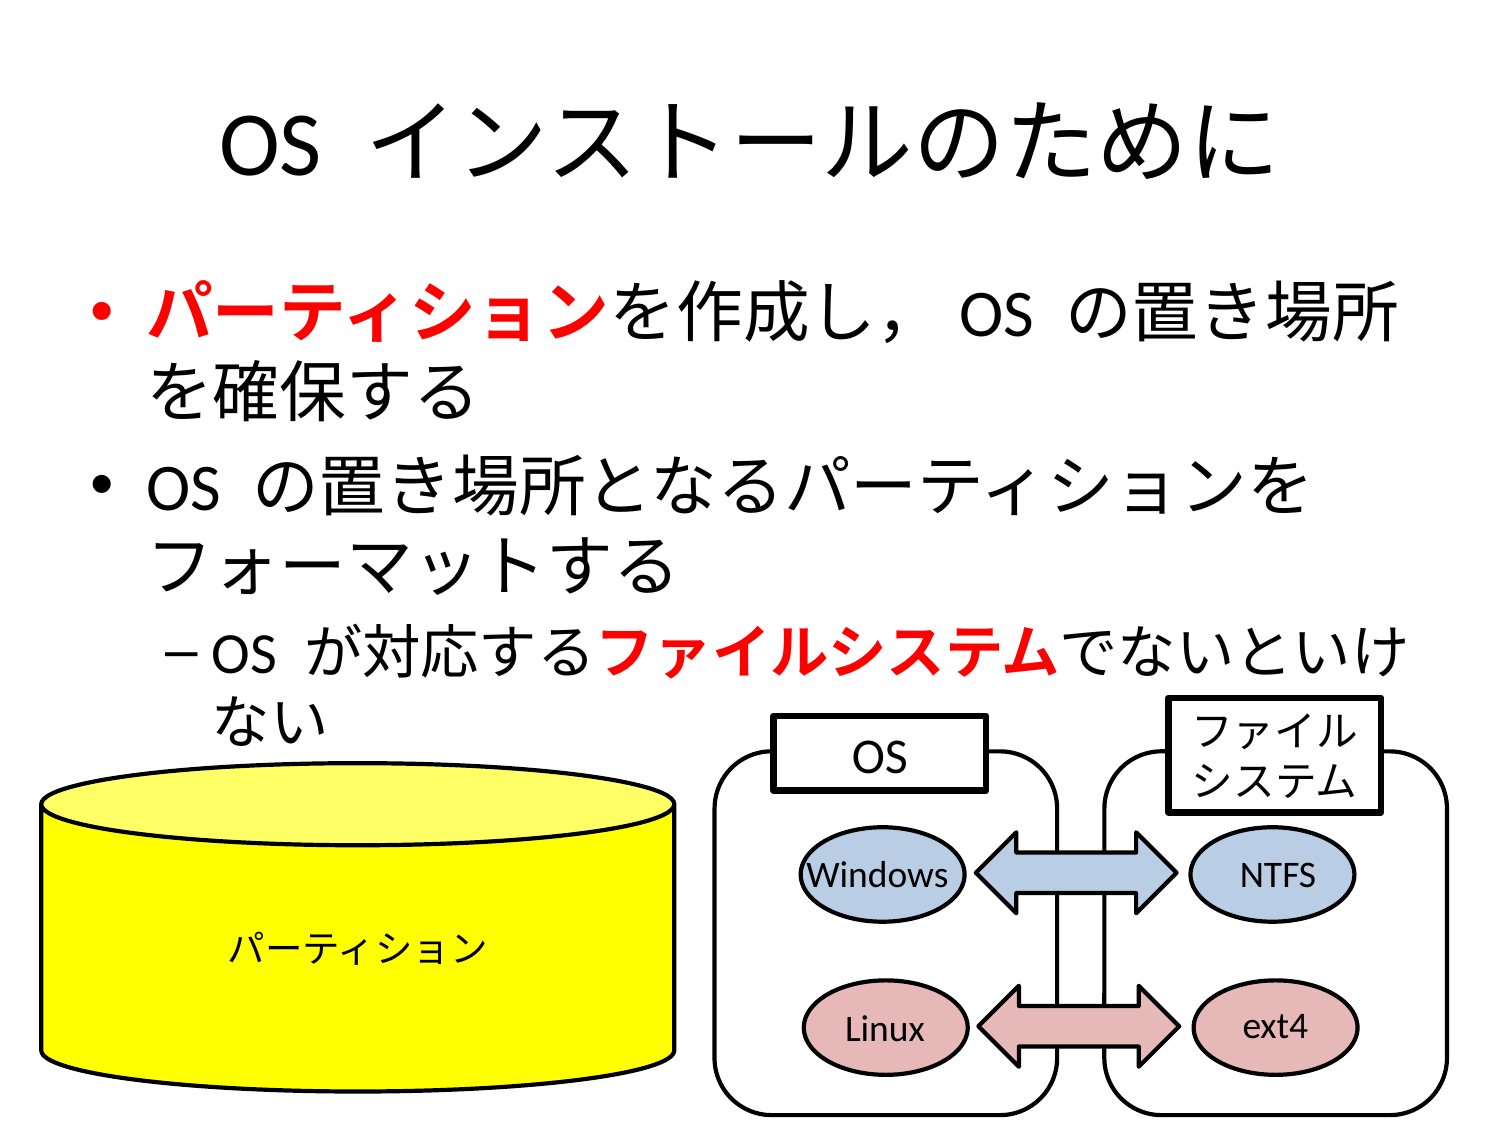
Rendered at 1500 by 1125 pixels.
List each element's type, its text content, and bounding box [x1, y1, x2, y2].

list パーティションを作成し，OS の置き場所を確保する OS の置き場所となるパーティションをフォーマットする OS が対応するファイルシステムでないといけない [75, 262, 1425, 1005]
text_box [994, 830, 1179, 916]
text_box [1102, 749, 1450, 1118]
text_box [1193, 980, 1358, 1076]
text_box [791, 826, 990, 922]
text_box パーティション [39, 761, 677, 1094]
title OS インストールのために [75, 45, 1425, 233]
text_box [712, 749, 1060, 1118]
text_box [976, 983, 1182, 1069]
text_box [803, 980, 968, 1076]
text_box ファイル システム [1168, 697, 1382, 813]
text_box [1190, 826, 1361, 922]
text_box OS [773, 715, 987, 791]
